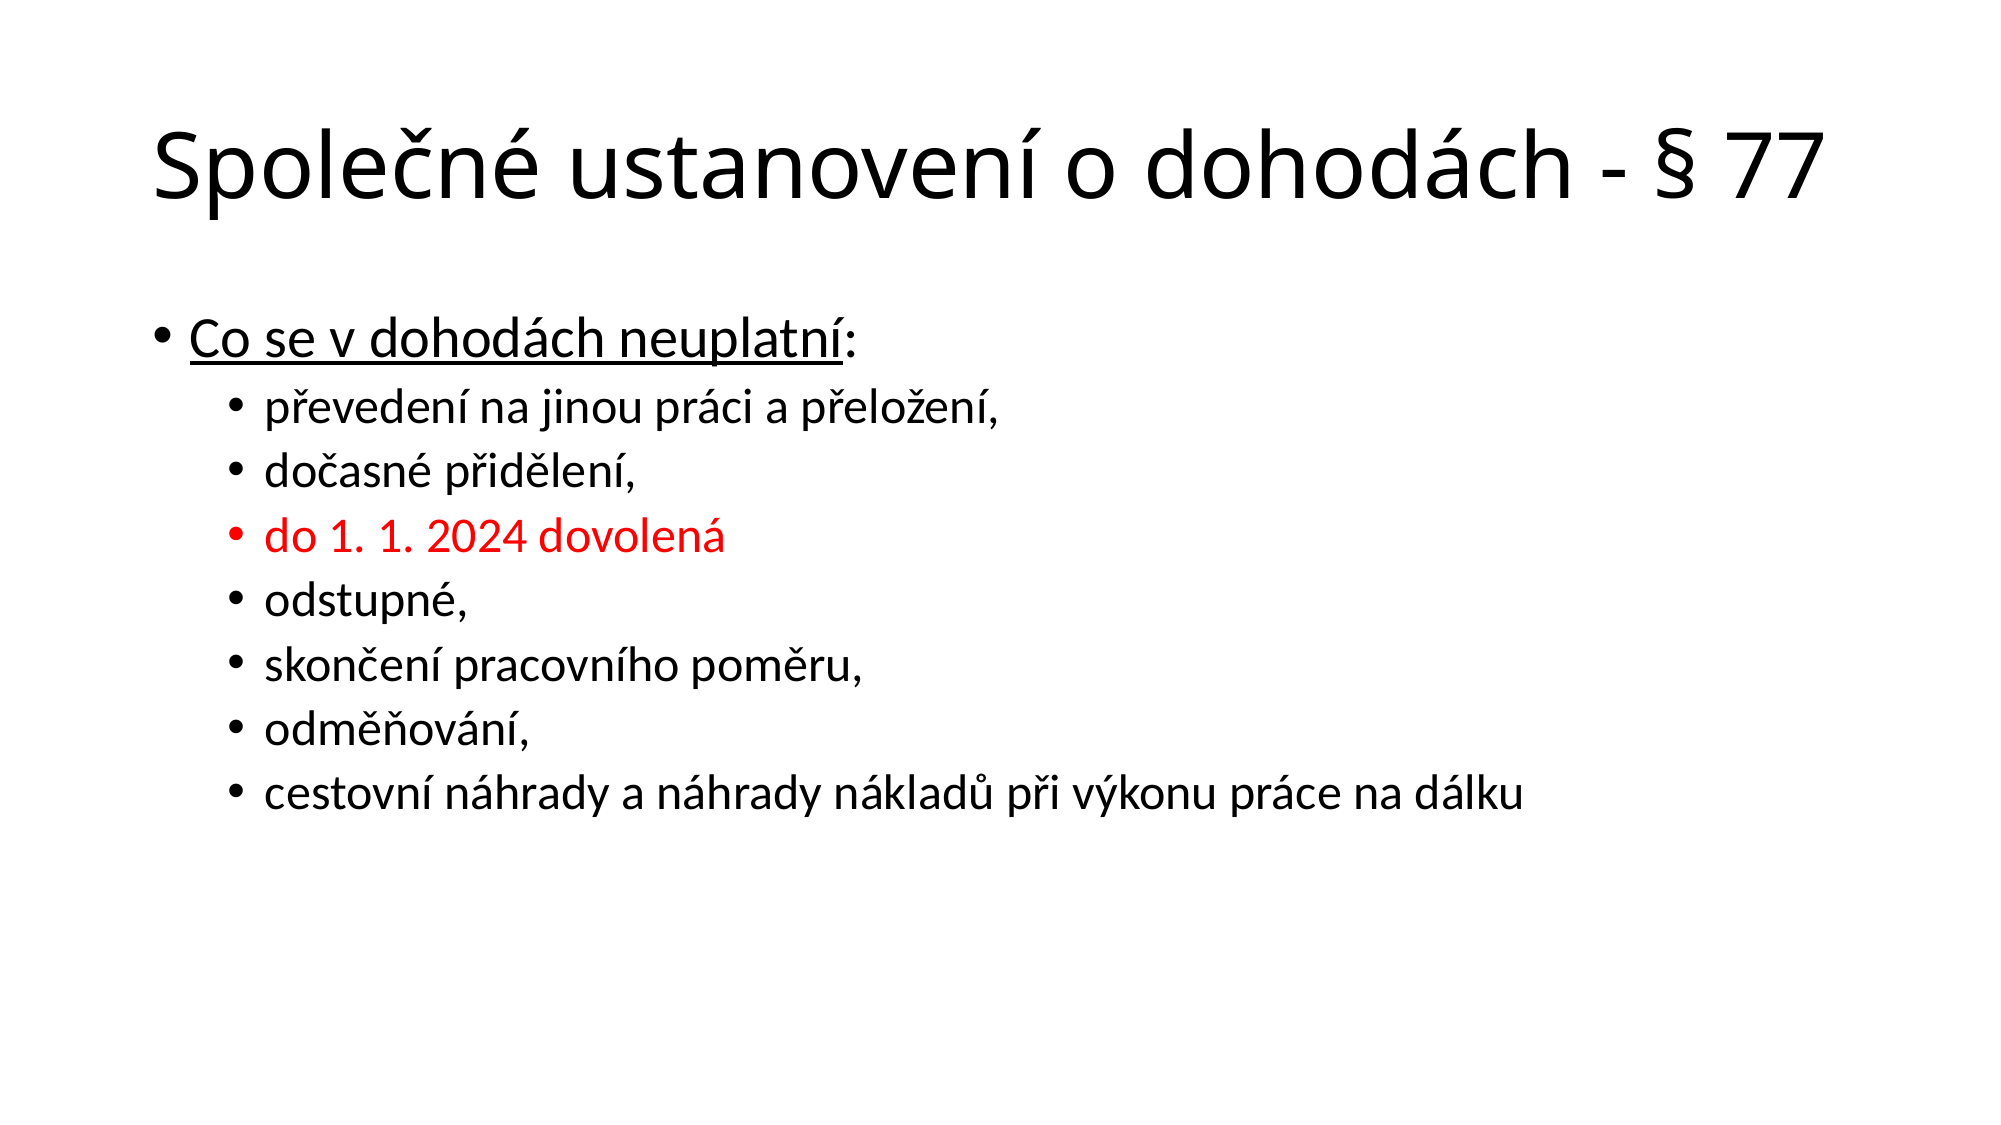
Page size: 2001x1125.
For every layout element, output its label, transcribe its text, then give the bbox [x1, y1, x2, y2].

title Společné ustanovení o dohodách - § 77 [137, 59, 1863, 278]
list Co se v dohodách neuplatní: převedení na jinou práci a přeložení, dočasné přidělení, do 1. 1. 2024 dovolená odstupné, skončení pracovního poměru, odměňování, cestovní náhrady a náhrady nákladů při výkonu práce na dálku [137, 299, 1863, 1014]
